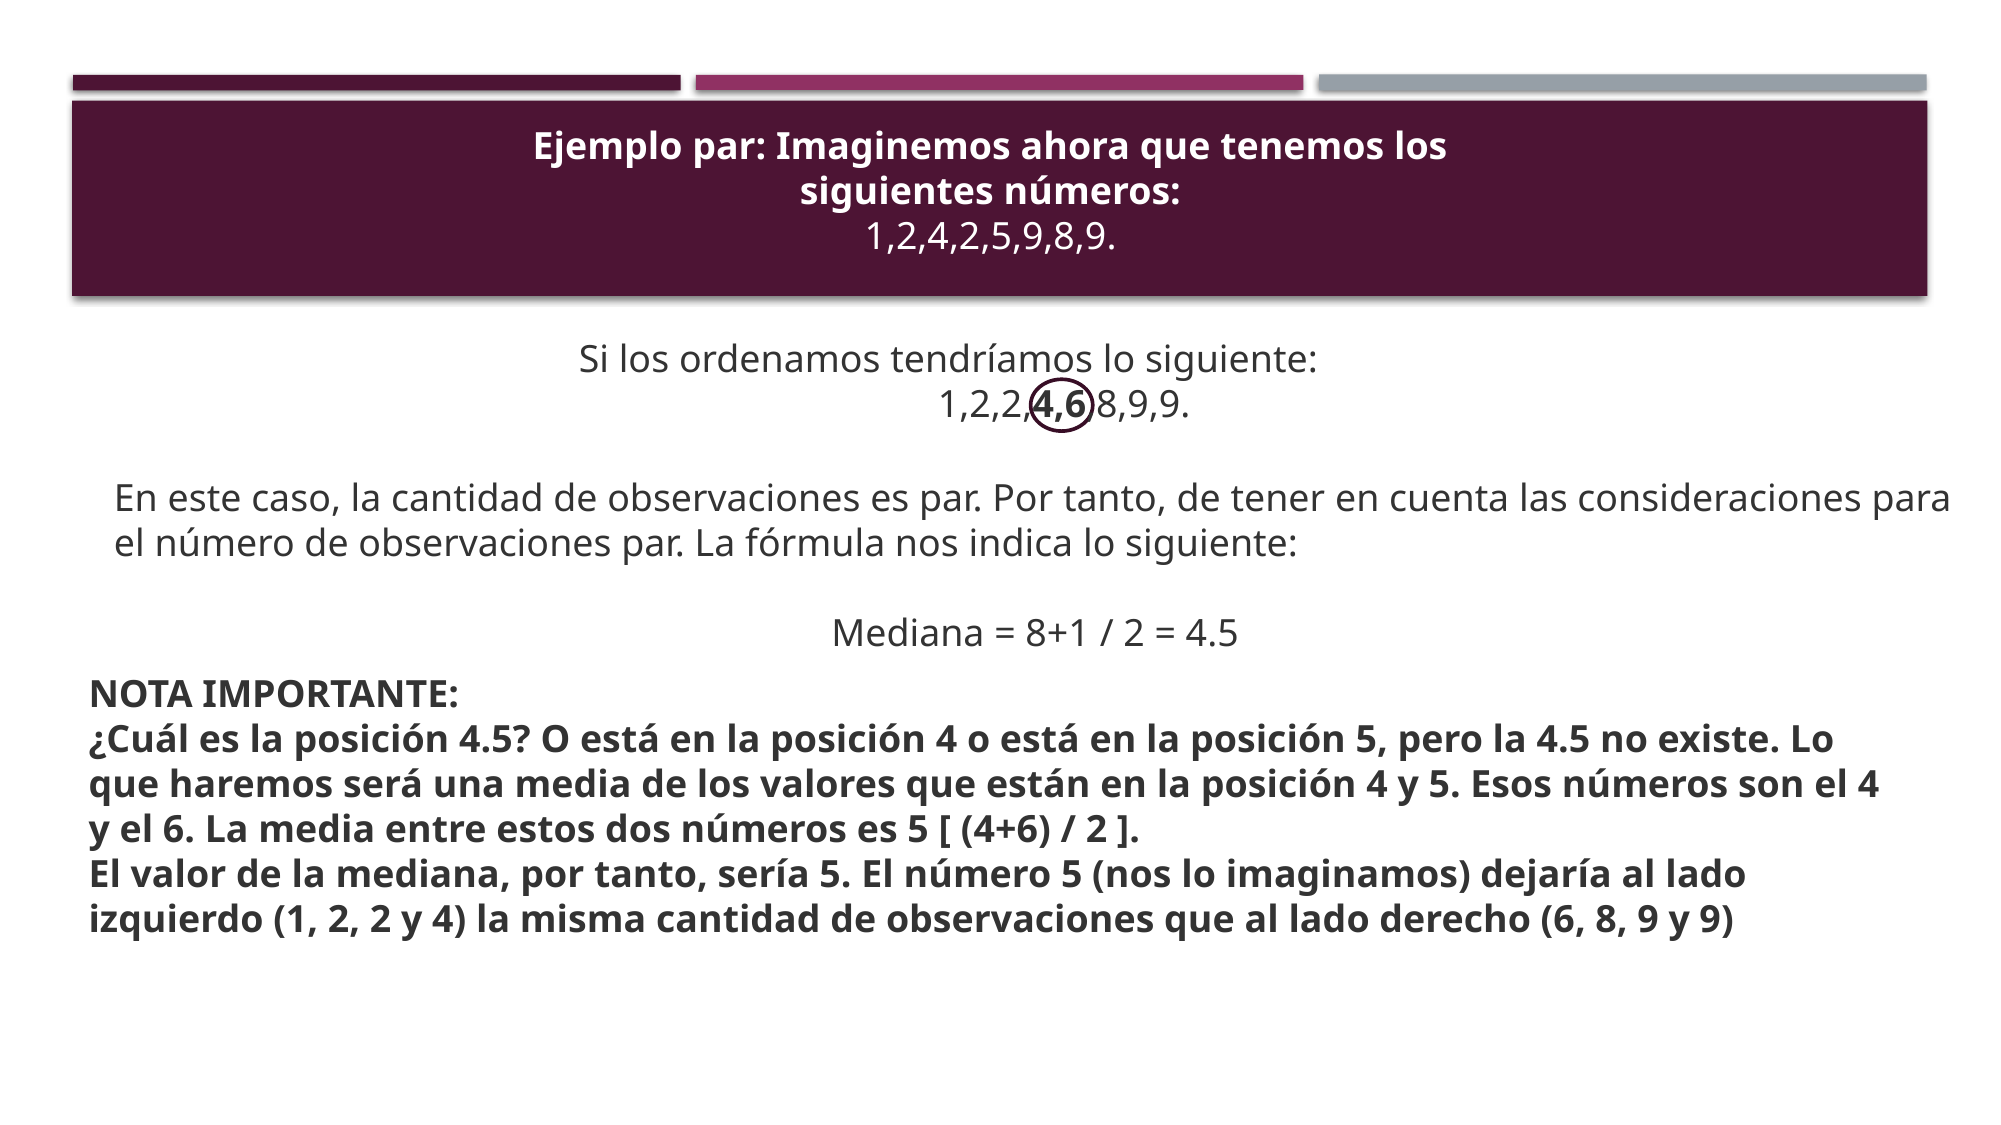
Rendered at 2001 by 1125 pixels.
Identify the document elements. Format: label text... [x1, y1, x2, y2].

text_box NOTA IMPORTANTE: ¿Cuál es la posición 4.5? O está en la posición 4 o está en la posición 5, pero la 4.5 no existe. Lo que haremos será una media de los valores que están en la posición 4 y 5. Esos números son el 4 y el 6. La media entre estos dos números es 5 [ (4+6) / 2 ]. El valor de la mediana, por tanto, sería 5. El número 5 (nos lo imaginamos) dejaría al lado izquierdo (1, 2, 2 y 4) la misma cantidad de observaciones que al lado derecho (6, 8, 9 y 9) [73, 663, 1908, 948]
text_box Si los ordenamos tendríamos lo siguiente: 1,2,2,4,6,8,9,9. [564, 327, 1565, 432]
text_box Ejemplo par: Imaginemos ahora que tenemos los siguientes números: 1,2,4,2,5,9,8,9. [490, 115, 1491, 265]
text_box En este caso, la cantidad de observaciones es par. Por tanto, de tener en cuenta las consideraciones para el número de observaciones par. La fórmula nos indica lo siguiente: Mediana = 8+1 / 2 = 4.5 [99, 466, 1972, 661]
